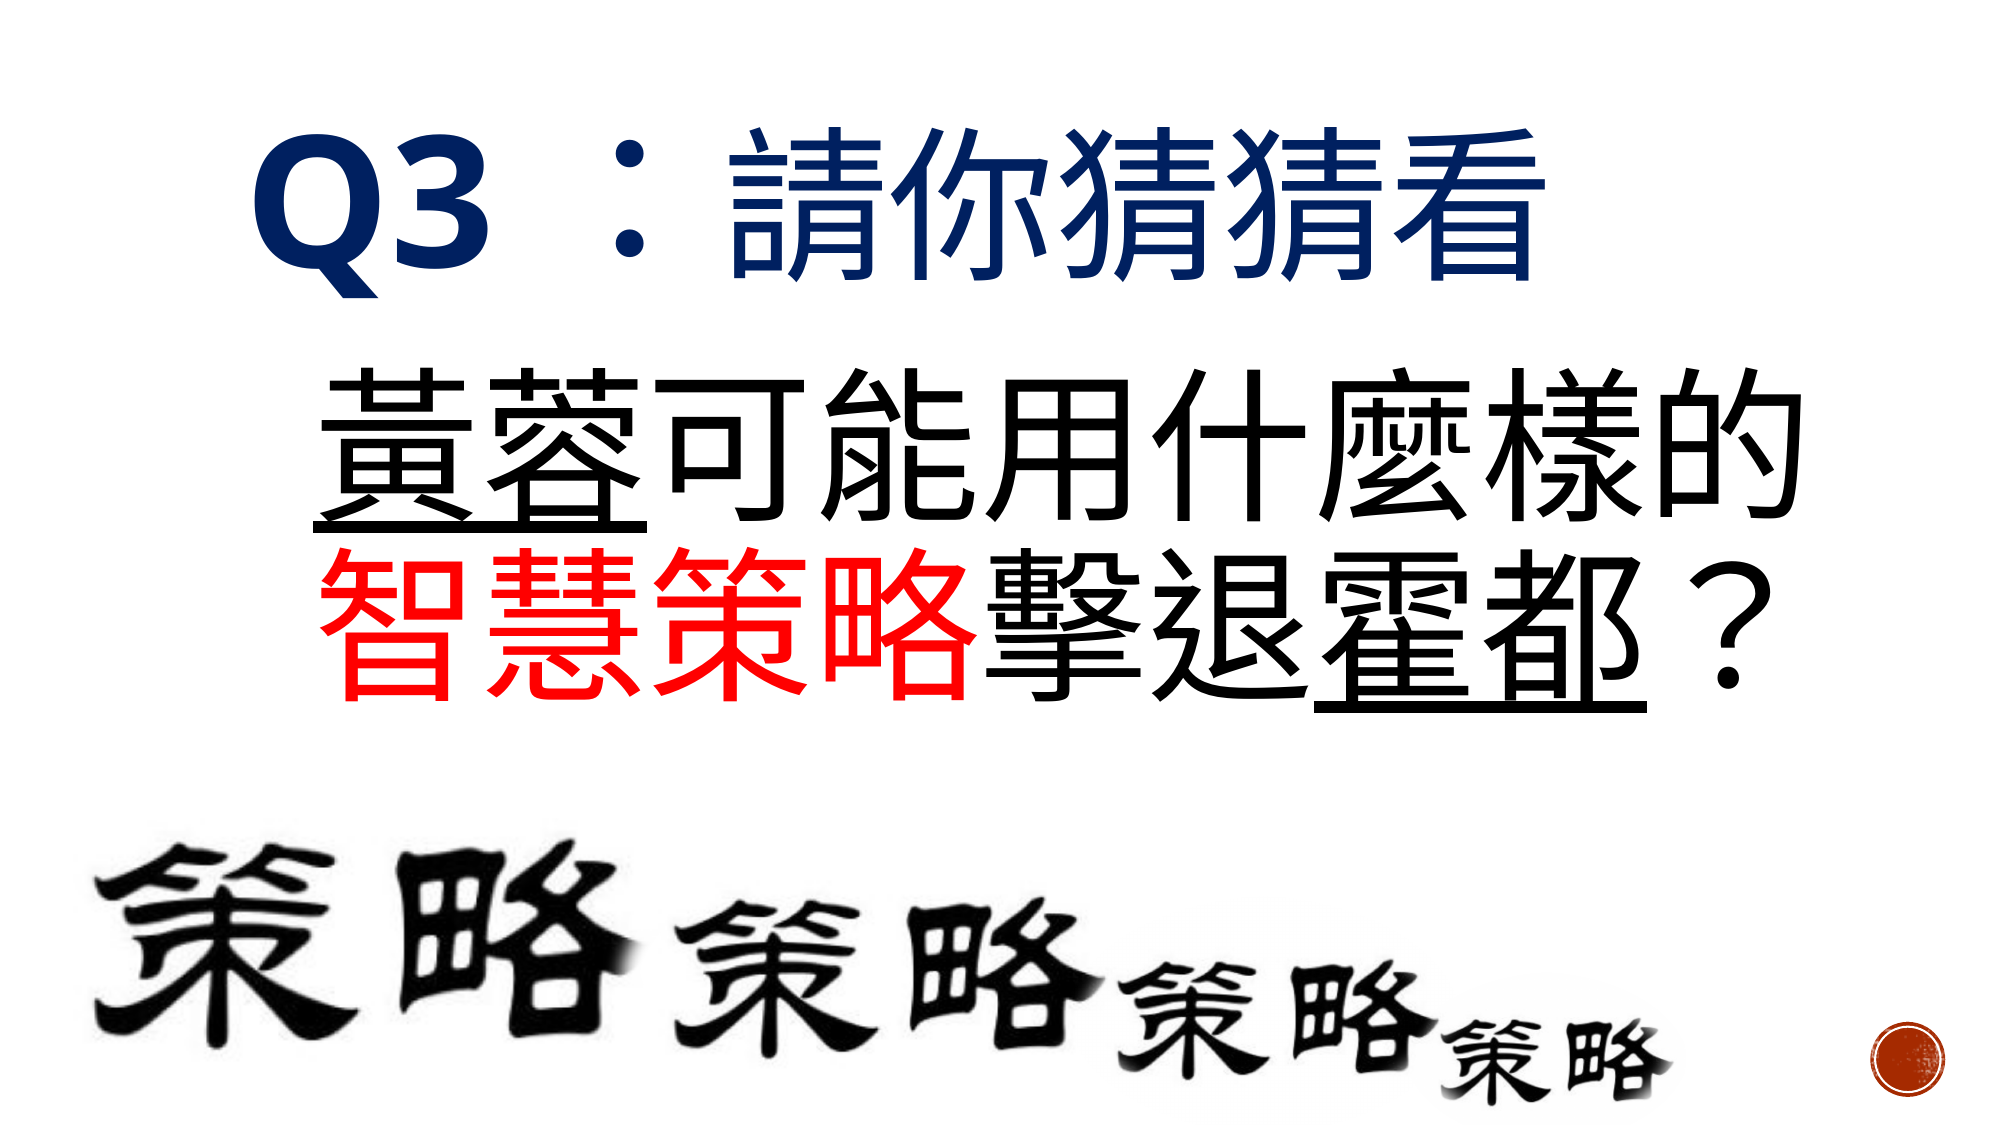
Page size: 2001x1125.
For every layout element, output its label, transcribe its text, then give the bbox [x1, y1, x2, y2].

picture [604, 811, 1690, 1125]
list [3, 727, 697, 1125]
text_box 黃蓉可能用什麼樣的智慧策略擊退霍都？ [217, 273, 1910, 817]
title Q3：請你猜猜看 [190, 124, 1610, 493]
